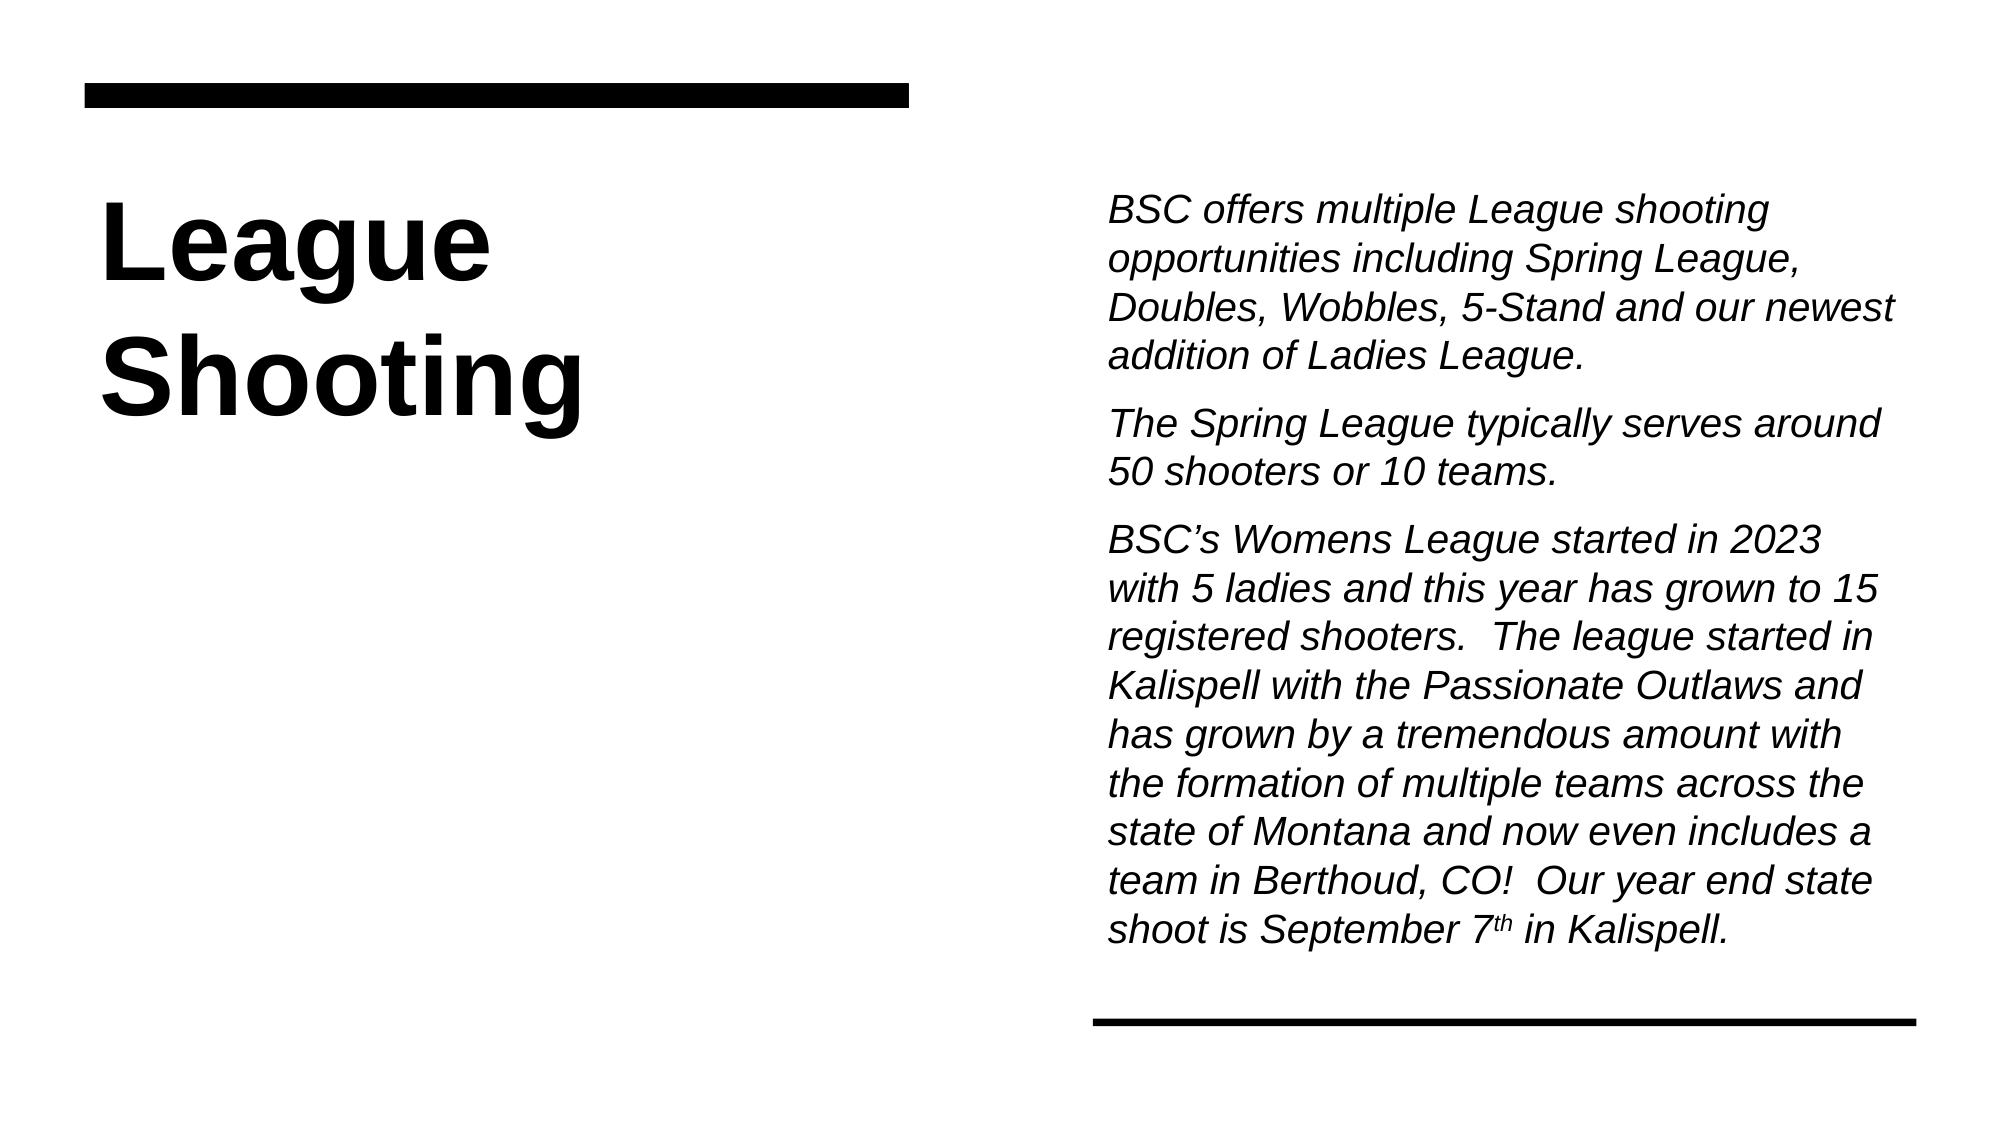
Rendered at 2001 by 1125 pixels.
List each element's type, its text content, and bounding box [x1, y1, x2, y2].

title League Shooting [84, 160, 909, 993]
subtitle BSC offers multiple League shooting opportunities including Spring League, Doubles, Wobbles, 5-Stand and our newest addition of Ladies League. The Spring League typically serves around 50 shooters or 10 teams. BSC’s Womens League started in 2023 with 5 ladies and this year has grown to 15 registered shooters. The league started in Kalispell with the Passionate Outlaws and has grown by a tremendous amount with the formation of multiple teams across the state of Montana and now even includes a team in Berthoud, CO! Our year end state shoot is September 7th in Kalispell. [1092, 160, 1917, 960]
